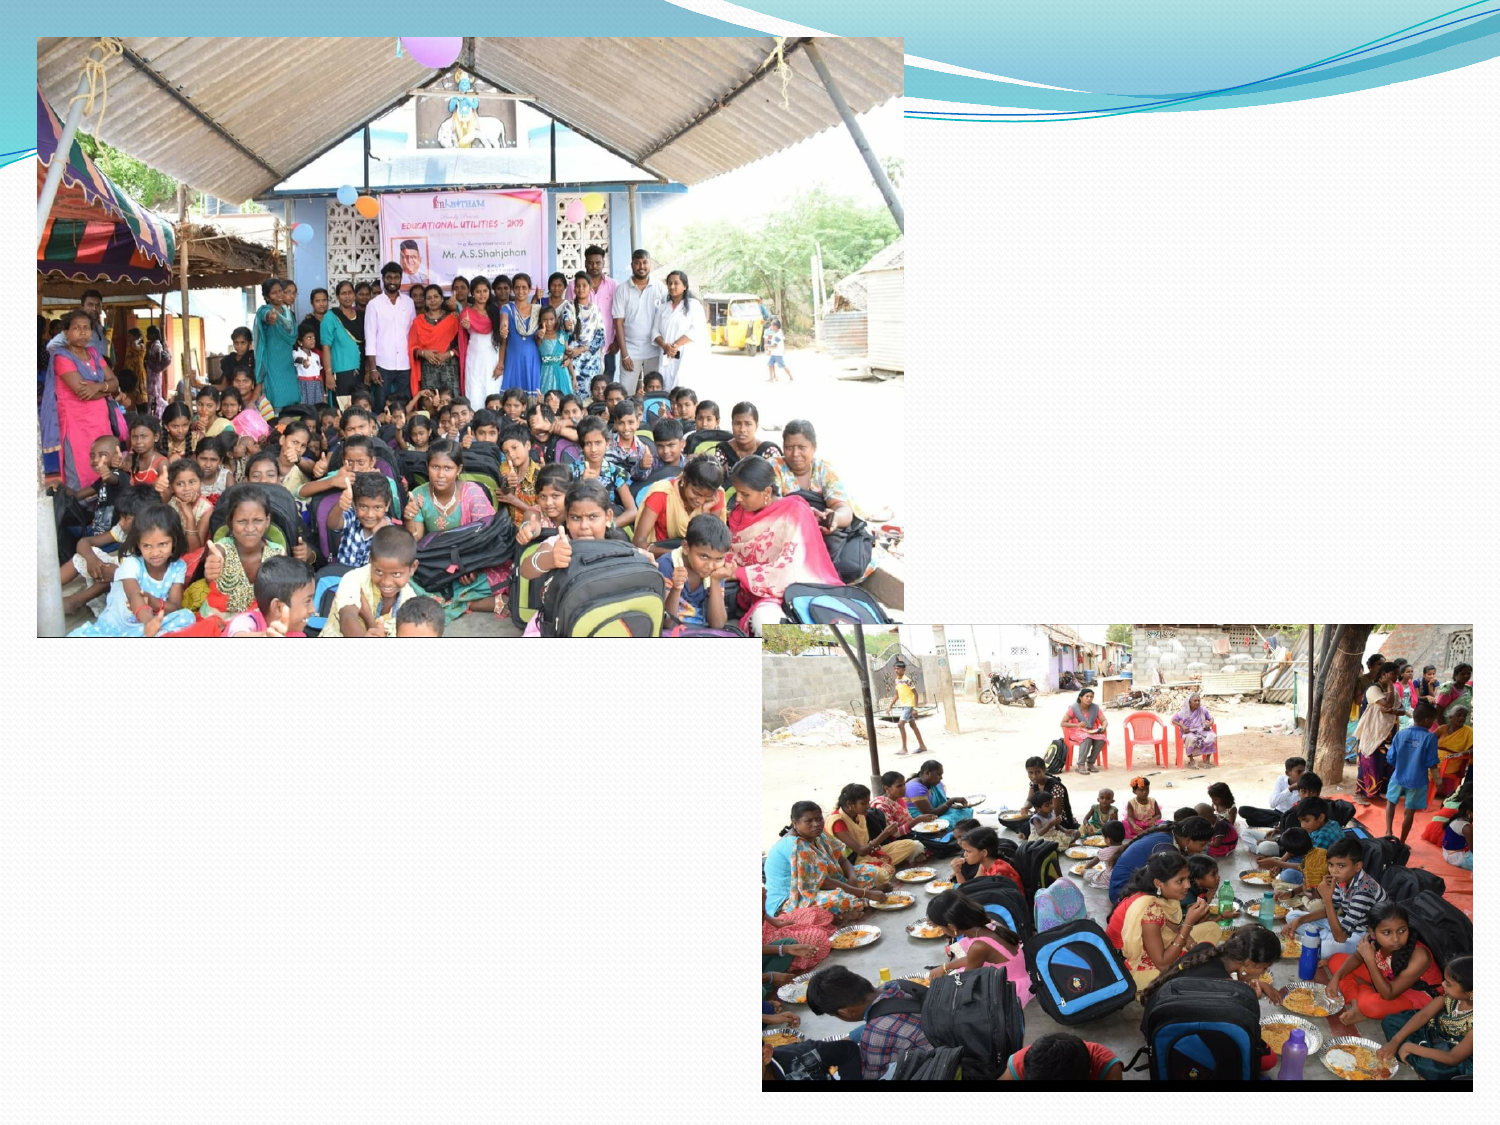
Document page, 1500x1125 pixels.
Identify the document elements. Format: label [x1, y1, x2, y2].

picture [762, 624, 1473, 1092]
list [37, 37, 904, 638]
